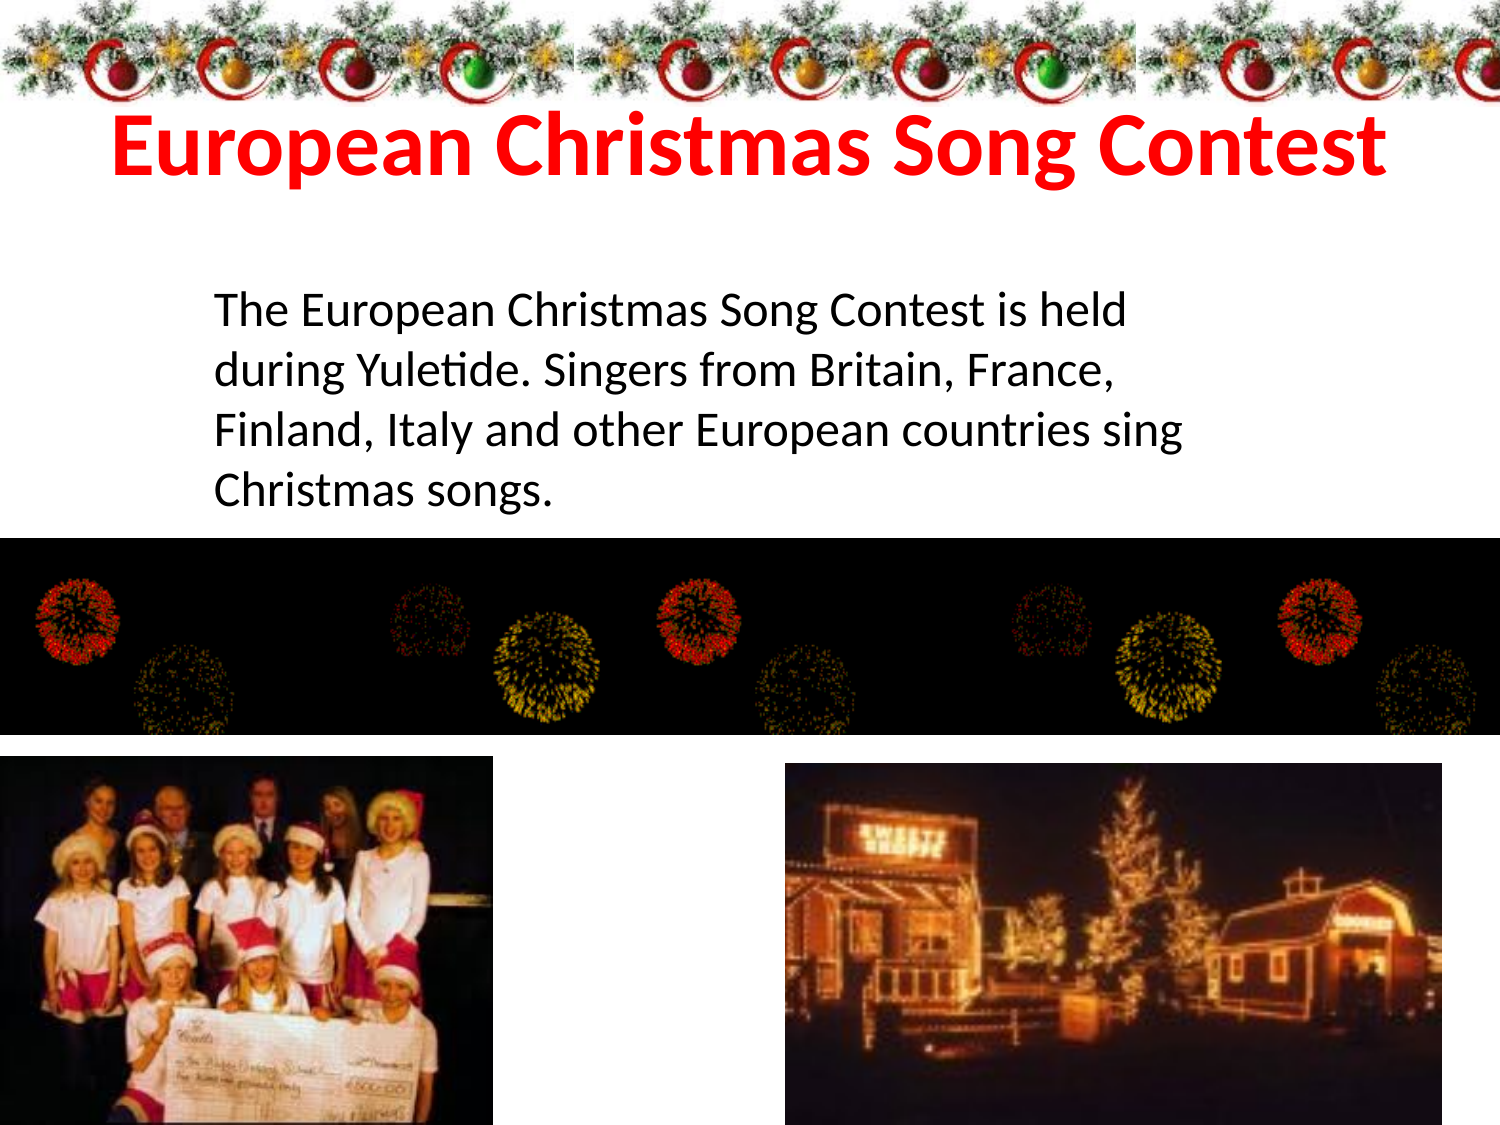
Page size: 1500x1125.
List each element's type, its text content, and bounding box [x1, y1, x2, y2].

picture [0, 0, 1500, 107]
picture [0, 538, 1500, 735]
text_box The European Christmas Song Contest is held during Yuletide. Singers from Britain, France, Finland, Italy and other European countries sing Christmas songs. [199, 269, 1207, 525]
picture [0, 756, 493, 1125]
title European Christmas Song Contest [75, 115, 1425, 233]
picture [784, 763, 1442, 1125]
